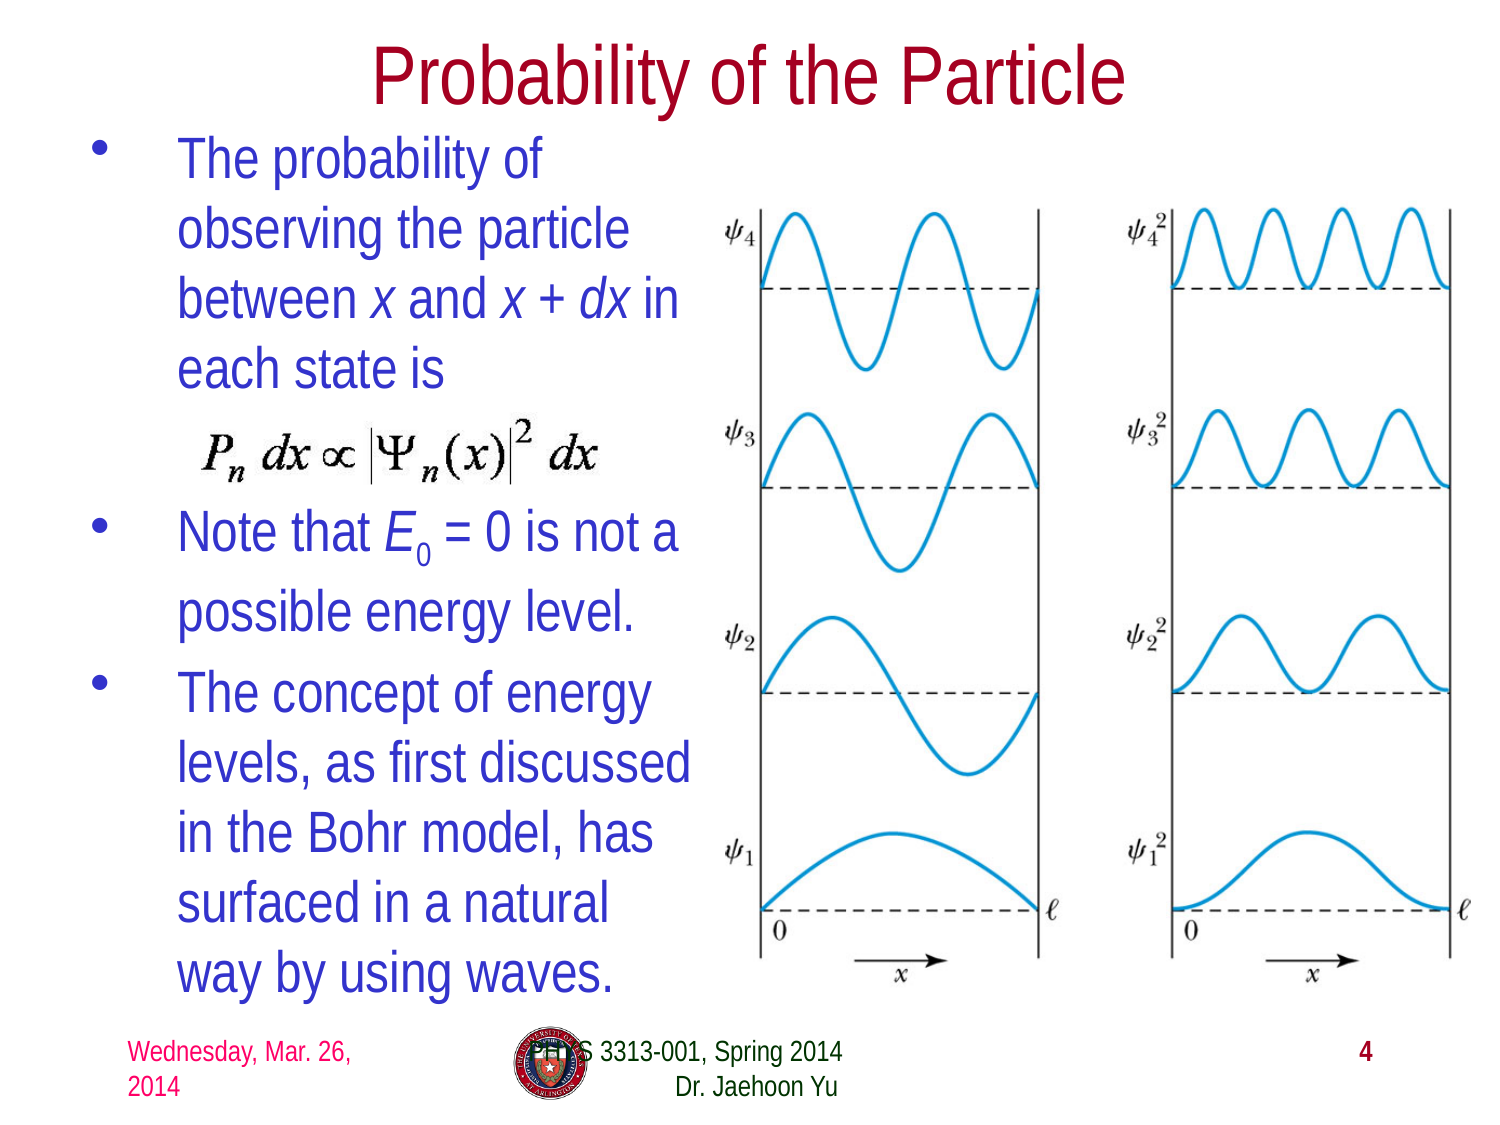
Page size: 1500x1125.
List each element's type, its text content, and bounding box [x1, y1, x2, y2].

list The probability of observing the particle between x and x + dx in each state is Note that E0 = 0 is not a possible energy level. The concept of energy levels, as first discussed in the Bohr model, has surfaced in a natural way by using waves. [74, 112, 713, 901]
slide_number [112, 1024, 426, 1101]
slide_number 4 [1074, 1024, 1388, 1101]
picture [200, 412, 601, 490]
title Probability of the Particle [74, 12, 1426, 130]
footer PHYS 3313-001, Spring 2014 Dr. Jaehoon Yu [512, 1024, 988, 1101]
picture [724, 199, 1472, 1001]
